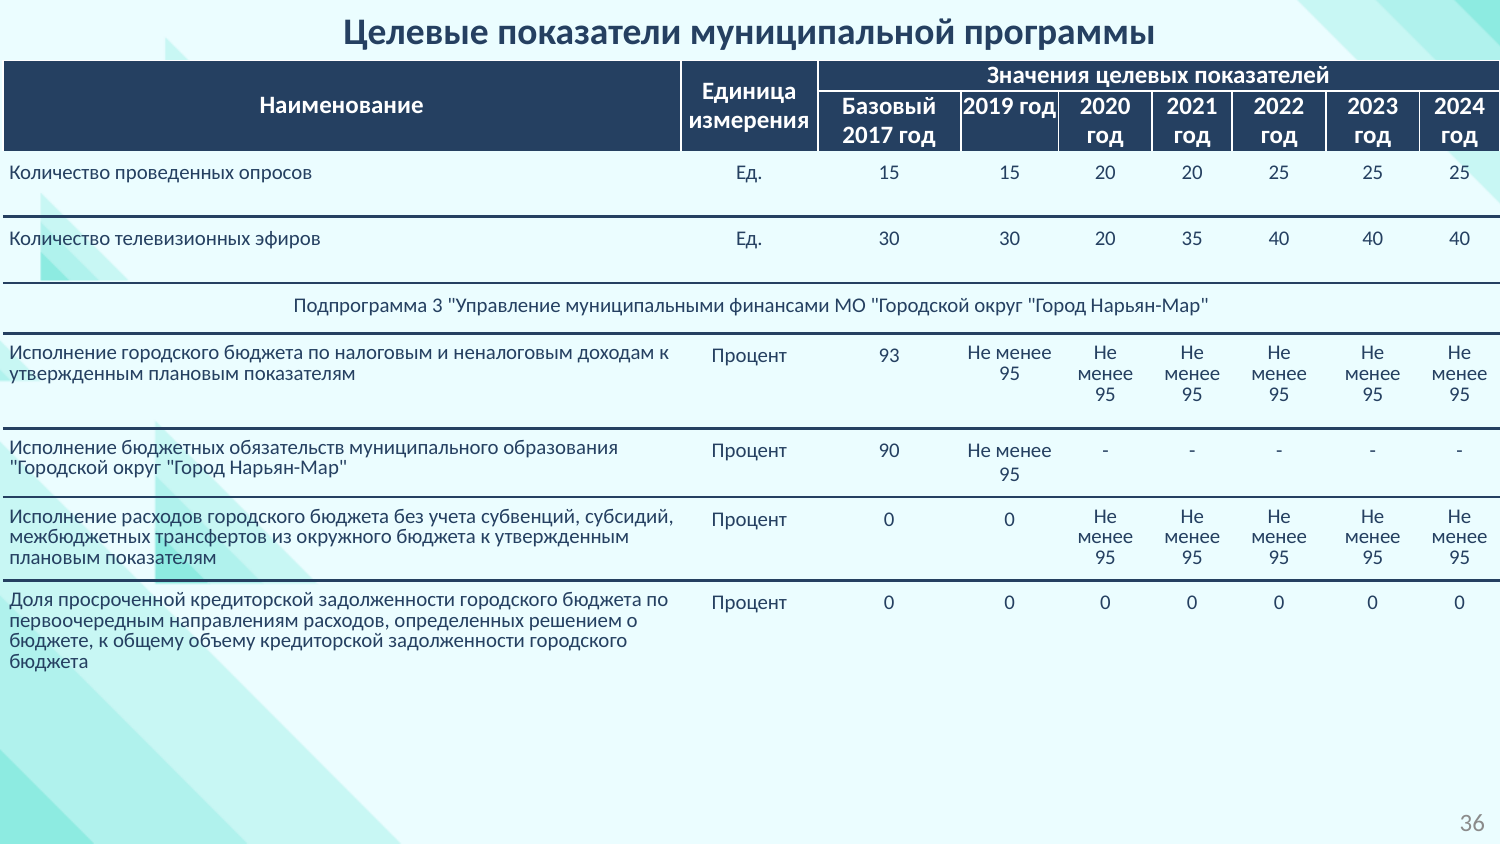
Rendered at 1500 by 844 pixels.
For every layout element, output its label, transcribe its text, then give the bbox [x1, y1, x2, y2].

table_cell - [1232, 430, 1326, 496]
table_cell - [1059, 430, 1152, 496]
table_cell 20 [1059, 151, 1152, 215]
table_cell 15 [818, 151, 961, 215]
table_cell 90 [818, 430, 961, 496]
table_cell Доля просроченной кредиторской задолженности городского бюджета по первоочередным направлениям расходов, определенных решением о бюджете, к общему объему кредиторской задолженности городского бюджета [3, 582, 681, 685]
text_box Целевые показатели муниципальной программы [0, 0, 1500, 60]
table_cell 2020 год [1059, 92, 1151, 151]
table_cell Не менее 95 [1059, 335, 1152, 427]
table_cell 40 [1420, 218, 1500, 282]
table_cell 25 [1326, 151, 1420, 215]
table_cell 25 [1232, 151, 1326, 215]
table_cell Не менее 95 [961, 430, 1059, 496]
table_cell Не менее 95 [1059, 498, 1152, 579]
table_cell 0 [1232, 582, 1326, 685]
table_cell 15 [961, 151, 1059, 215]
table_cell 30 [961, 218, 1059, 282]
table_cell 2024 год [1420, 92, 1499, 151]
table_cell 40 [1326, 218, 1420, 282]
table_cell Процент [681, 335, 818, 427]
table_cell Процент [681, 430, 818, 496]
table_cell Не менее 95 [1326, 335, 1420, 427]
table_cell Не менее 95 [1232, 498, 1326, 579]
table_cell Исполнение бюджетных обязательств муниципального образования "Городской округ "Город Нарьян-Мар" [3, 430, 681, 496]
table_cell Исполнение расходов городского бюджета без учета субвенций, субсидий, межбюджетных трансфертов из окружного бюджета к утвержденным плановым показателям [3, 498, 681, 579]
table_cell Не менее 95 [961, 335, 1059, 427]
table_cell 0 [1059, 582, 1152, 685]
table_cell Количество проведенных опросов [3, 151, 681, 215]
table_cell 20 [1152, 151, 1232, 215]
table_cell 2019 год [962, 92, 1058, 151]
table_cell 0 [818, 498, 961, 579]
table_cell 2023 год [1327, 92, 1419, 151]
table_cell Не менее 95 [1232, 335, 1326, 427]
slide_number 36 [1149, 798, 1500, 844]
table_cell Ед. [681, 218, 818, 282]
table_cell 0 [961, 498, 1059, 579]
table_cell 0 [818, 582, 961, 685]
table_header Значения целевых показателей [819, 61, 1499, 90]
picture [0, 60, 1500, 844]
table_cell - [1326, 430, 1420, 496]
table_cell 25 [1420, 151, 1500, 215]
table_cell Не менее 95 [1420, 498, 1500, 579]
table_cell Подпрограмма 3 "Управление муниципальными финансами МО "Городской округ "Город Нарьян-Мар" [3, 284, 1500, 332]
table_cell 0 [961, 582, 1059, 685]
table_cell 0 [1326, 582, 1420, 685]
table_cell Исполнение городского бюджета по налоговым и неналоговым доходам к утвержденным плановым показателям [3, 335, 681, 427]
table_header Наименование [4, 61, 680, 151]
table_cell 0 [1420, 582, 1500, 685]
table_cell Процент [681, 582, 818, 685]
table_cell Базовый 2017 год [819, 92, 960, 151]
table_cell Количество телевизионных эфиров [3, 218, 681, 282]
table_cell Ед. [681, 151, 818, 215]
table_cell 40 [1232, 218, 1326, 282]
table_cell 30 [818, 218, 961, 282]
table_cell Не менее 95 [1326, 498, 1420, 579]
table_cell - [1152, 430, 1232, 496]
table_cell Процент [681, 498, 818, 579]
table_header Единица измерения [682, 61, 817, 151]
table_cell 2022 год [1233, 92, 1325, 151]
table_cell 93 [818, 335, 961, 427]
table_cell - [1420, 430, 1500, 496]
table_cell Не менее 95 [1152, 335, 1232, 427]
table_cell Не менее 95 [1152, 498, 1232, 579]
table_cell 0 [1152, 582, 1232, 685]
table_cell 20 [1059, 218, 1152, 282]
table_cell Не менее 95 [1420, 335, 1500, 427]
table_cell 2021 год [1153, 92, 1231, 151]
table_cell 35 [1152, 218, 1232, 282]
